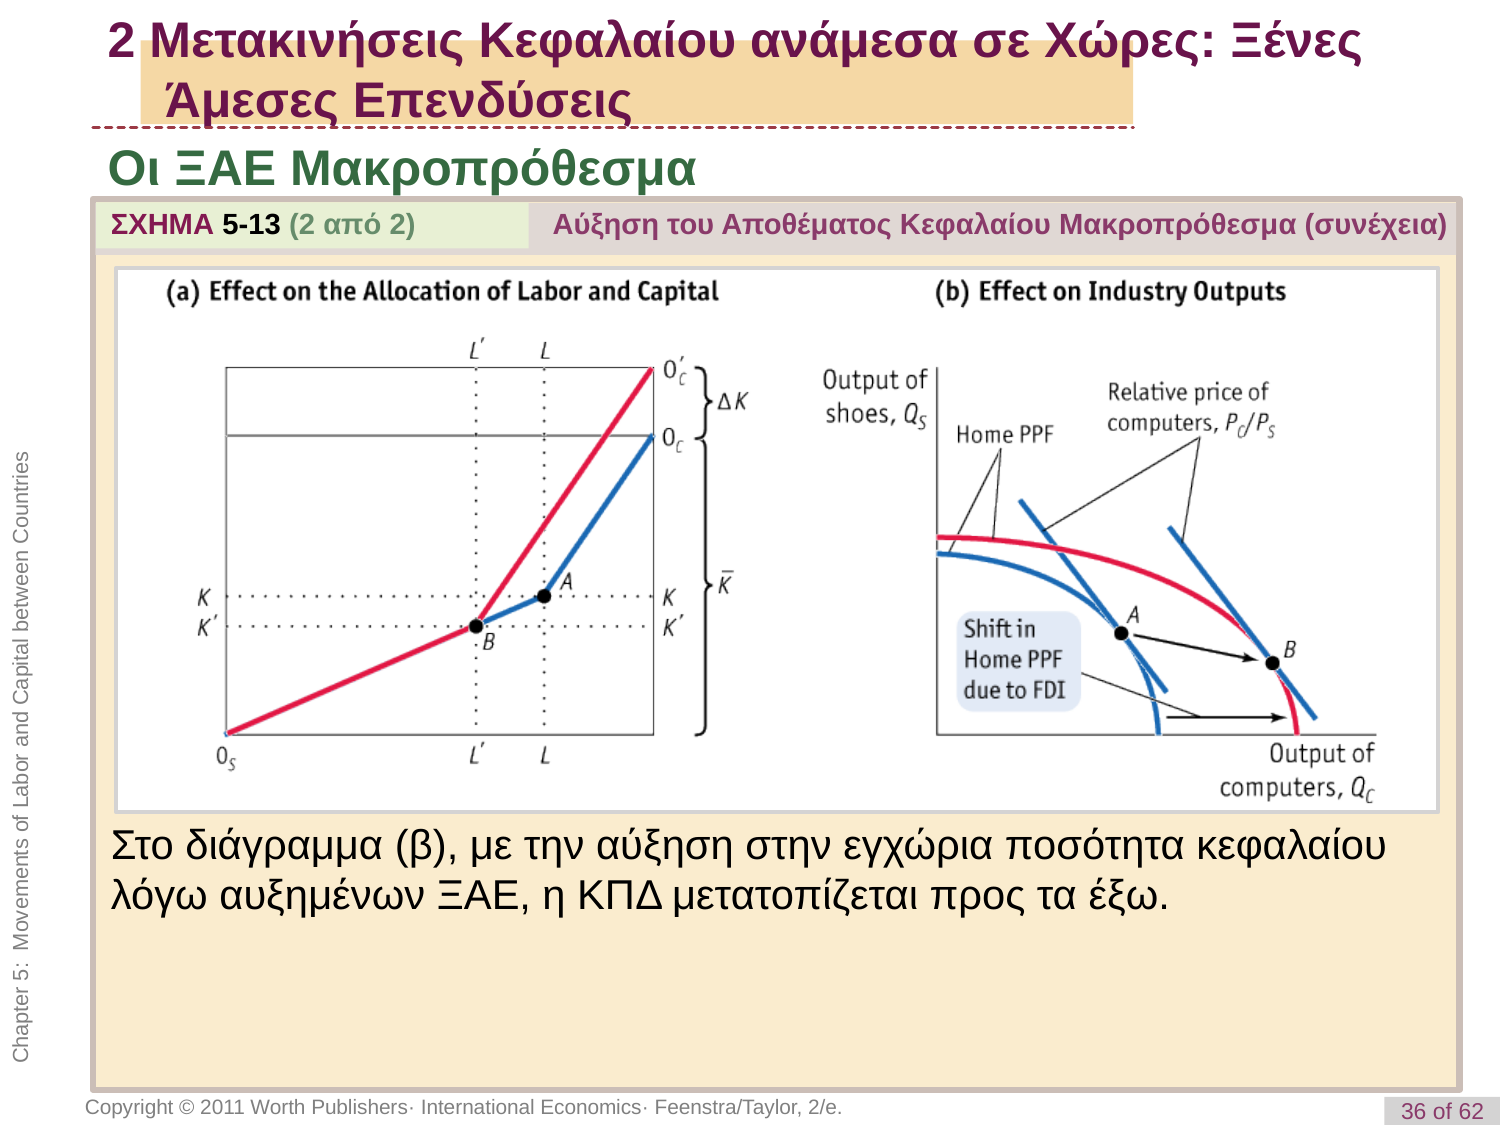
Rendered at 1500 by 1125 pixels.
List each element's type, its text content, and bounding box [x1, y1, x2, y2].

text_box 2 Μετακινήσεις Κεφαλαίου ανάμεσα σε Χώρες: Ξένες Άμεσες Επενδύσεις [92, 0, 1500, 135]
text_box Οι ΞΑΕ Μακροπρόθεσμα [92, 135, 1299, 196]
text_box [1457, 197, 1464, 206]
picture [159, 269, 1388, 813]
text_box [92, 198, 1460, 1091]
